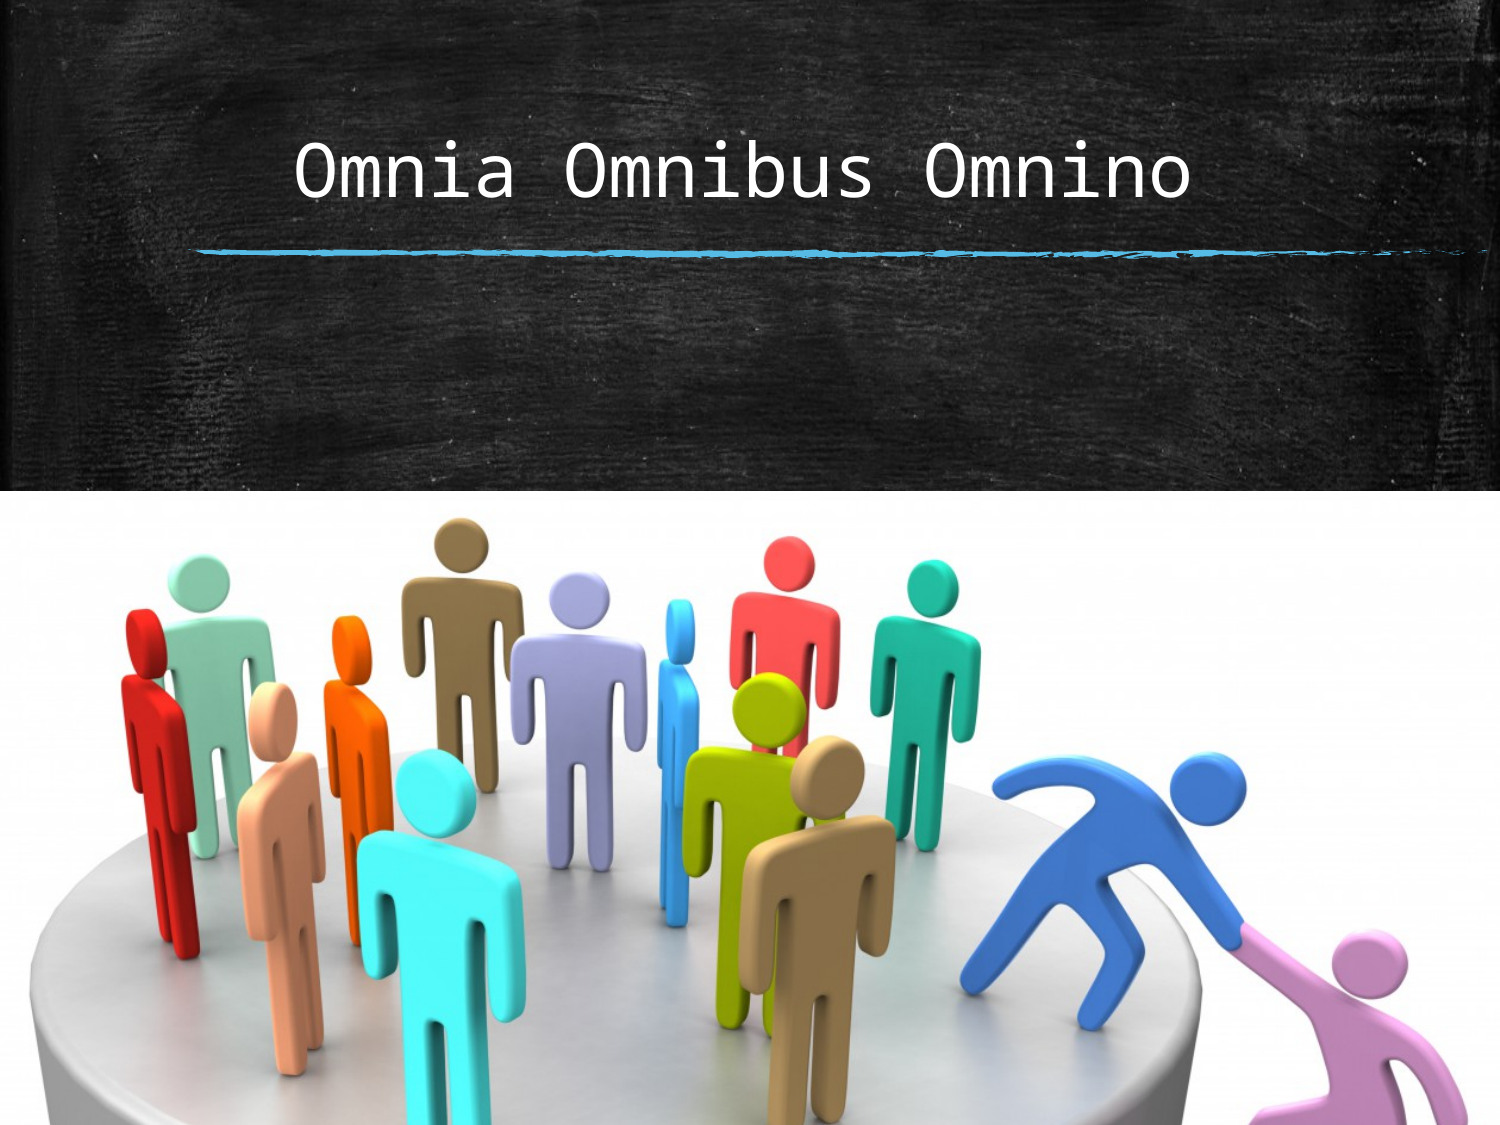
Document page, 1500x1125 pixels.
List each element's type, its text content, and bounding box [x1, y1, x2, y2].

picture [0, 491, 1500, 1125]
text_box Omnia Omnibus Omnino [206, 114, 1282, 221]
